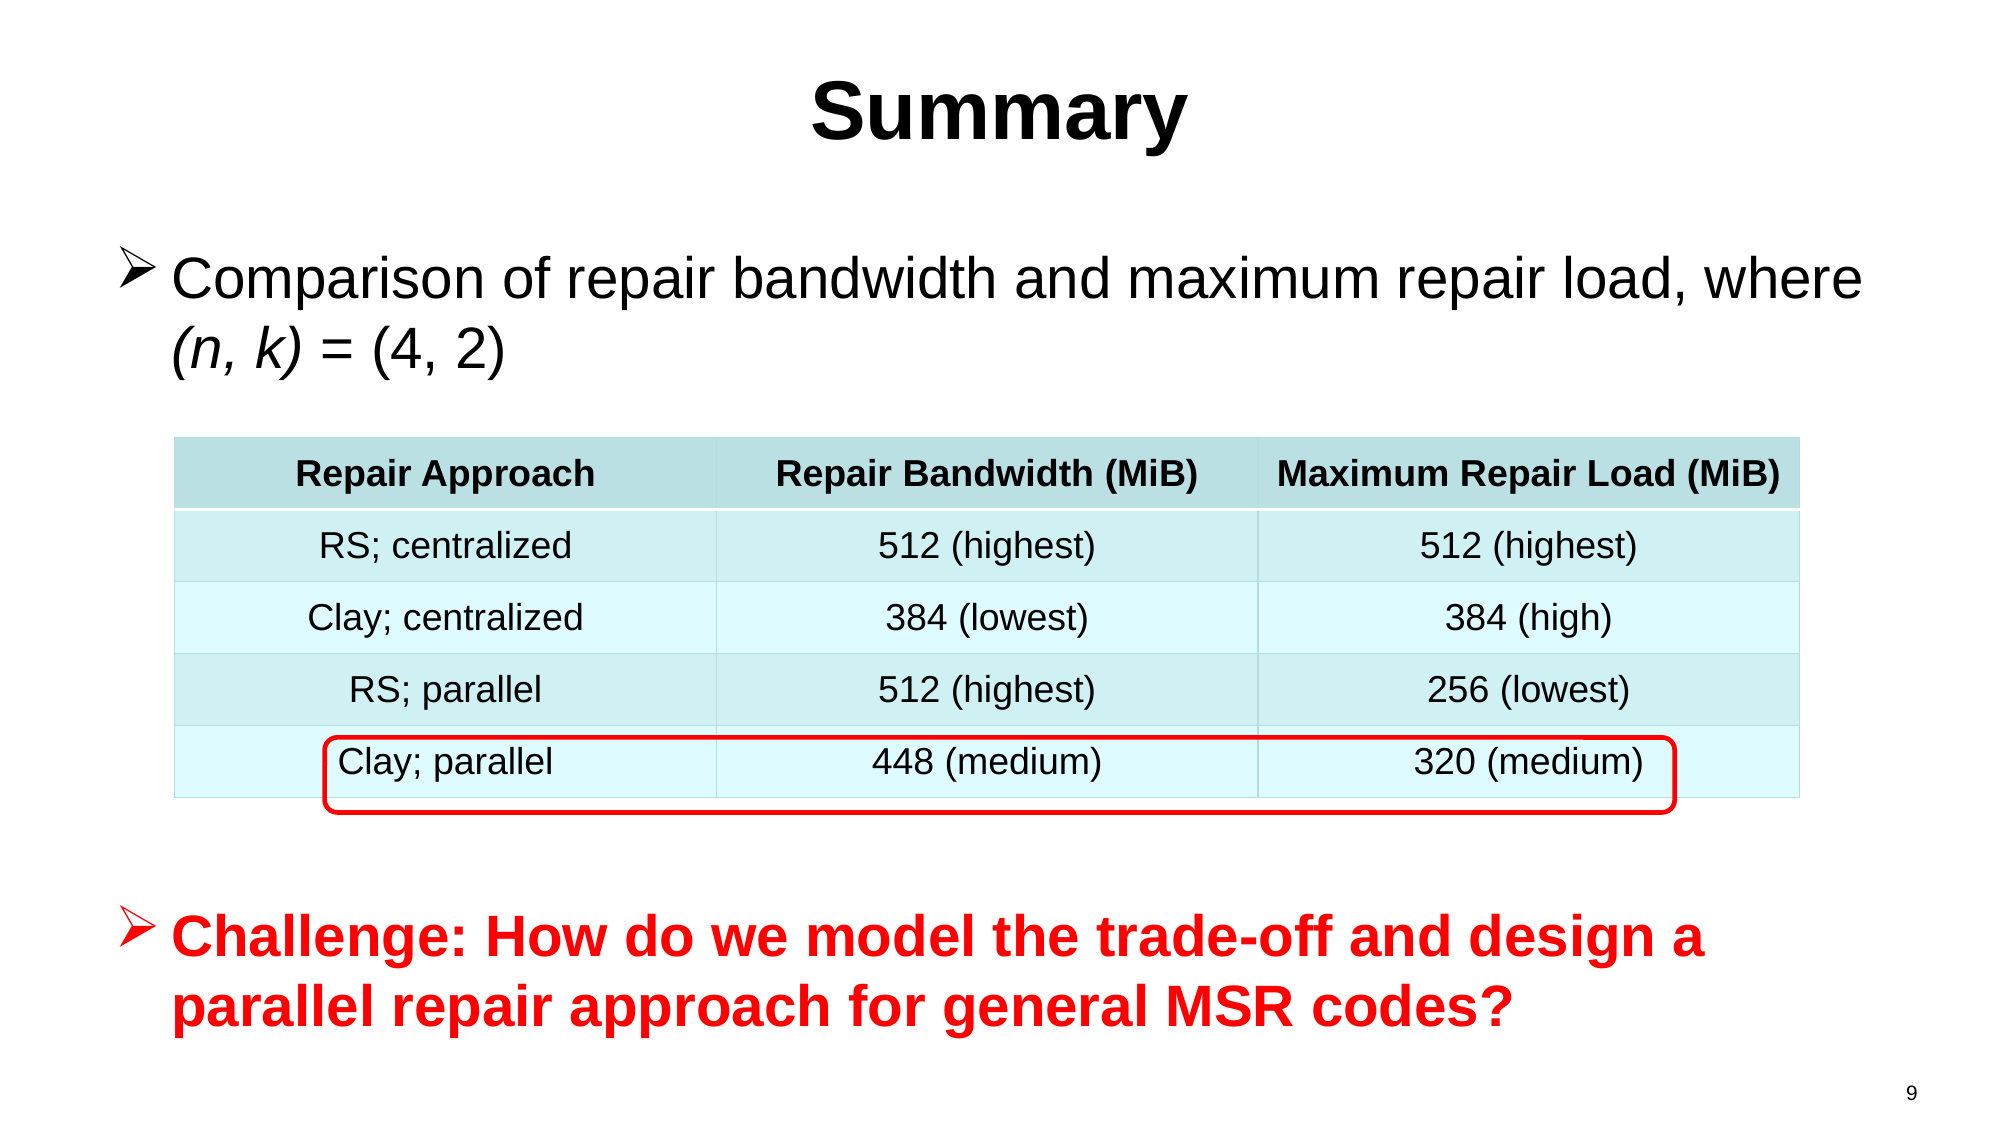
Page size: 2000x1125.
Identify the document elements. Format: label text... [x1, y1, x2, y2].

table_header Maximum Repair Load (MiB) [1259, 438, 1799, 508]
table_header Repair Bandwidth (MiB) [717, 438, 1257, 508]
text_box [324, 737, 1675, 813]
table_cell 448 (medium) [717, 726, 1257, 737]
list Comparison of repair bandwidth and maximum repair load, where (n, k) = (4, 2) Challenge: How do we model the trade-off and design a parallel repair approach for general MSR codes? [99, 232, 1900, 988]
table_cell 384 (lowest) [717, 582, 1257, 653]
table_cell 320 (medium) [1259, 726, 1799, 797]
table_cell 384 (high) [1259, 582, 1799, 653]
slide_number 9 [1466, 1072, 1933, 1125]
table_cell 512 (highest) [717, 654, 1257, 725]
table_cell RS; centralized [175, 511, 716, 581]
title Summary [99, 12, 1900, 200]
table_header Repair Approach [175, 438, 716, 508]
table_cell RS; parallel [175, 654, 716, 725]
table_cell 512 (highest) [717, 511, 1257, 581]
table_cell Clay; centralized [175, 582, 716, 653]
table_cell 512 (highest) [1259, 511, 1799, 581]
table_cell Clay; parallel [175, 726, 716, 797]
table_cell 256 (lowest) [1259, 654, 1799, 725]
